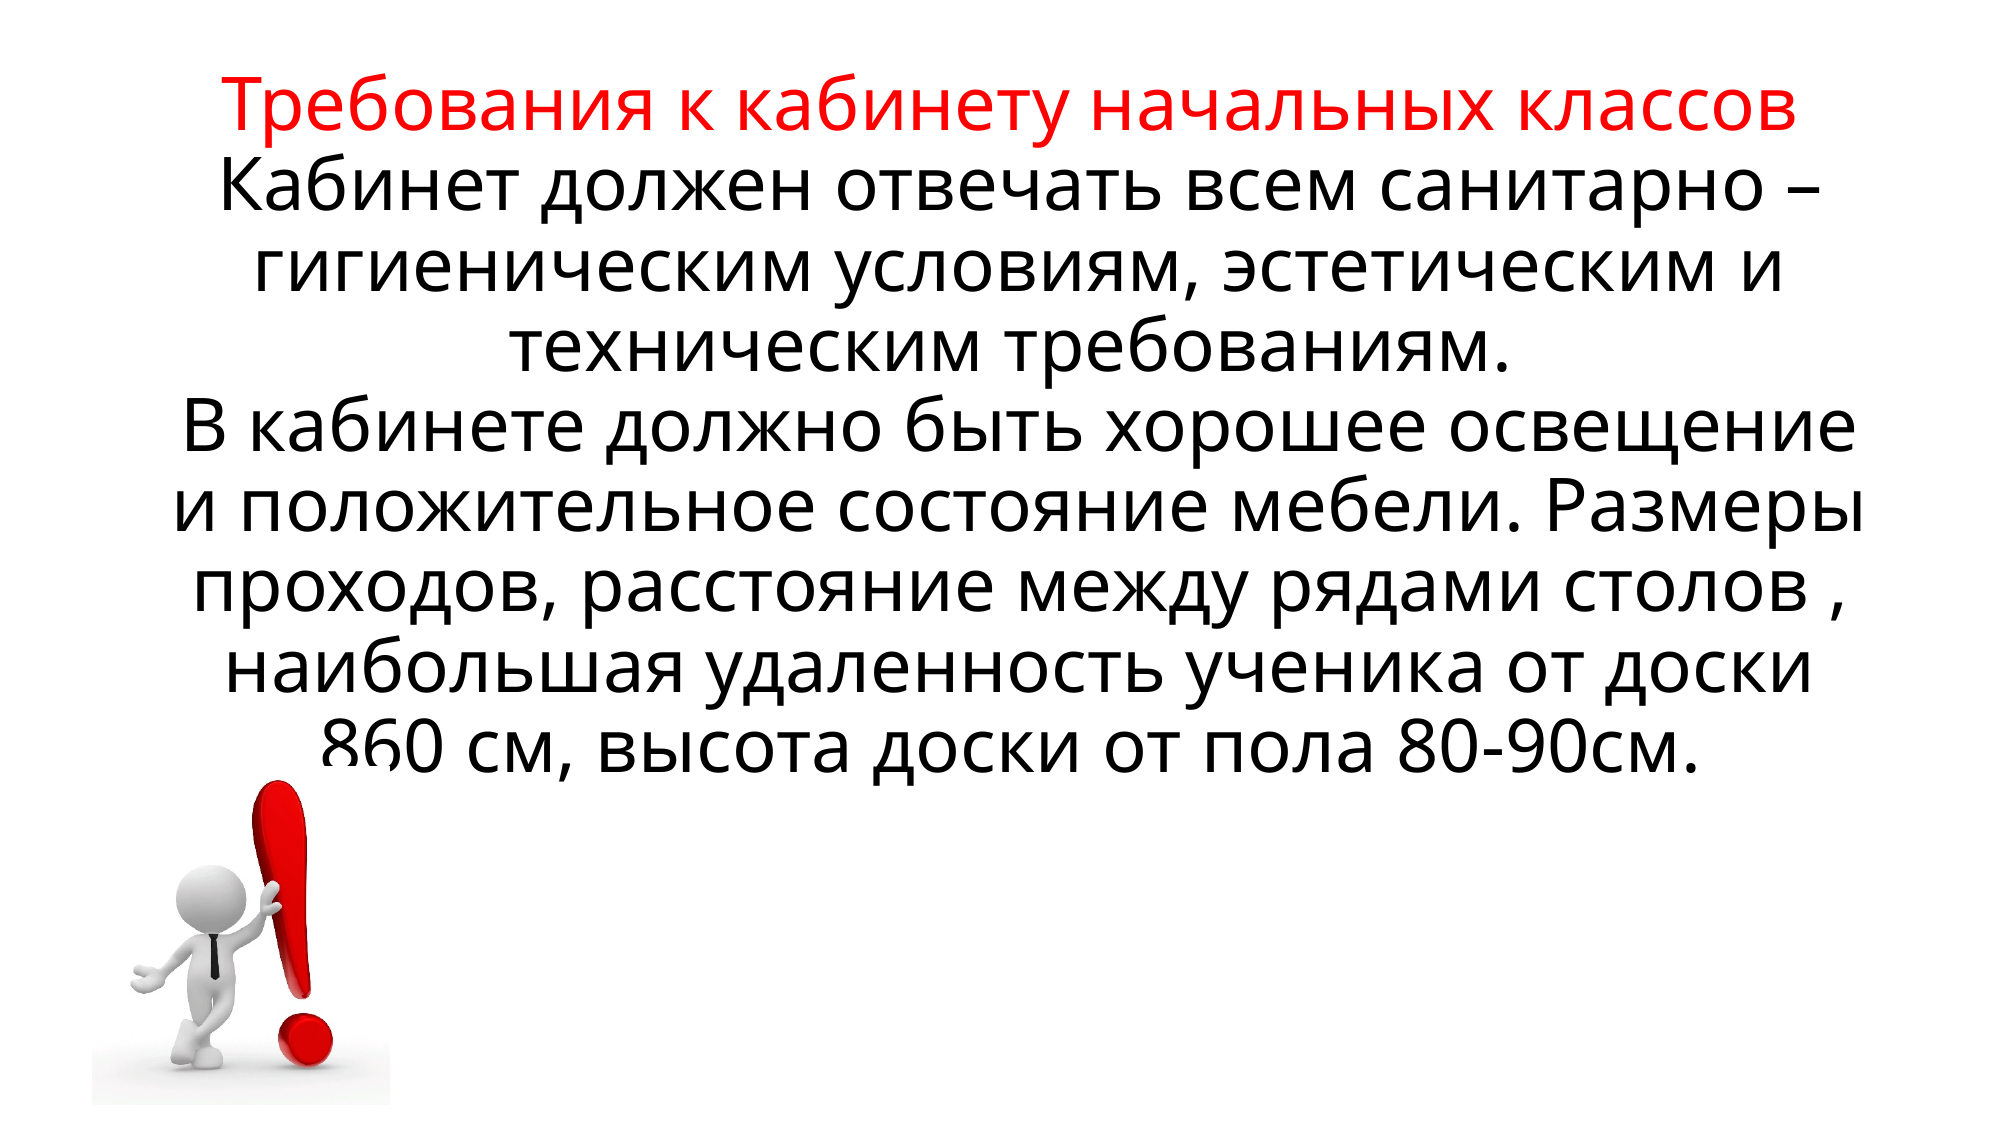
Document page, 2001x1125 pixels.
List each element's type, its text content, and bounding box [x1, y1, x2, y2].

title Требования к кабинету начальных классов Кабинет должен отвечать всем санитарно – гигиеническим условиям, эстетическим и техническим требованиям. В кабинете должно быть хорошее освещение и положительное состояние мебели. Размеры проходов, расстояние между рядами столов , наибольшая удаленность ученика от доски 860 см, высота доски от пола 80-90см. [149, 37, 1892, 818]
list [92, 766, 390, 1105]
